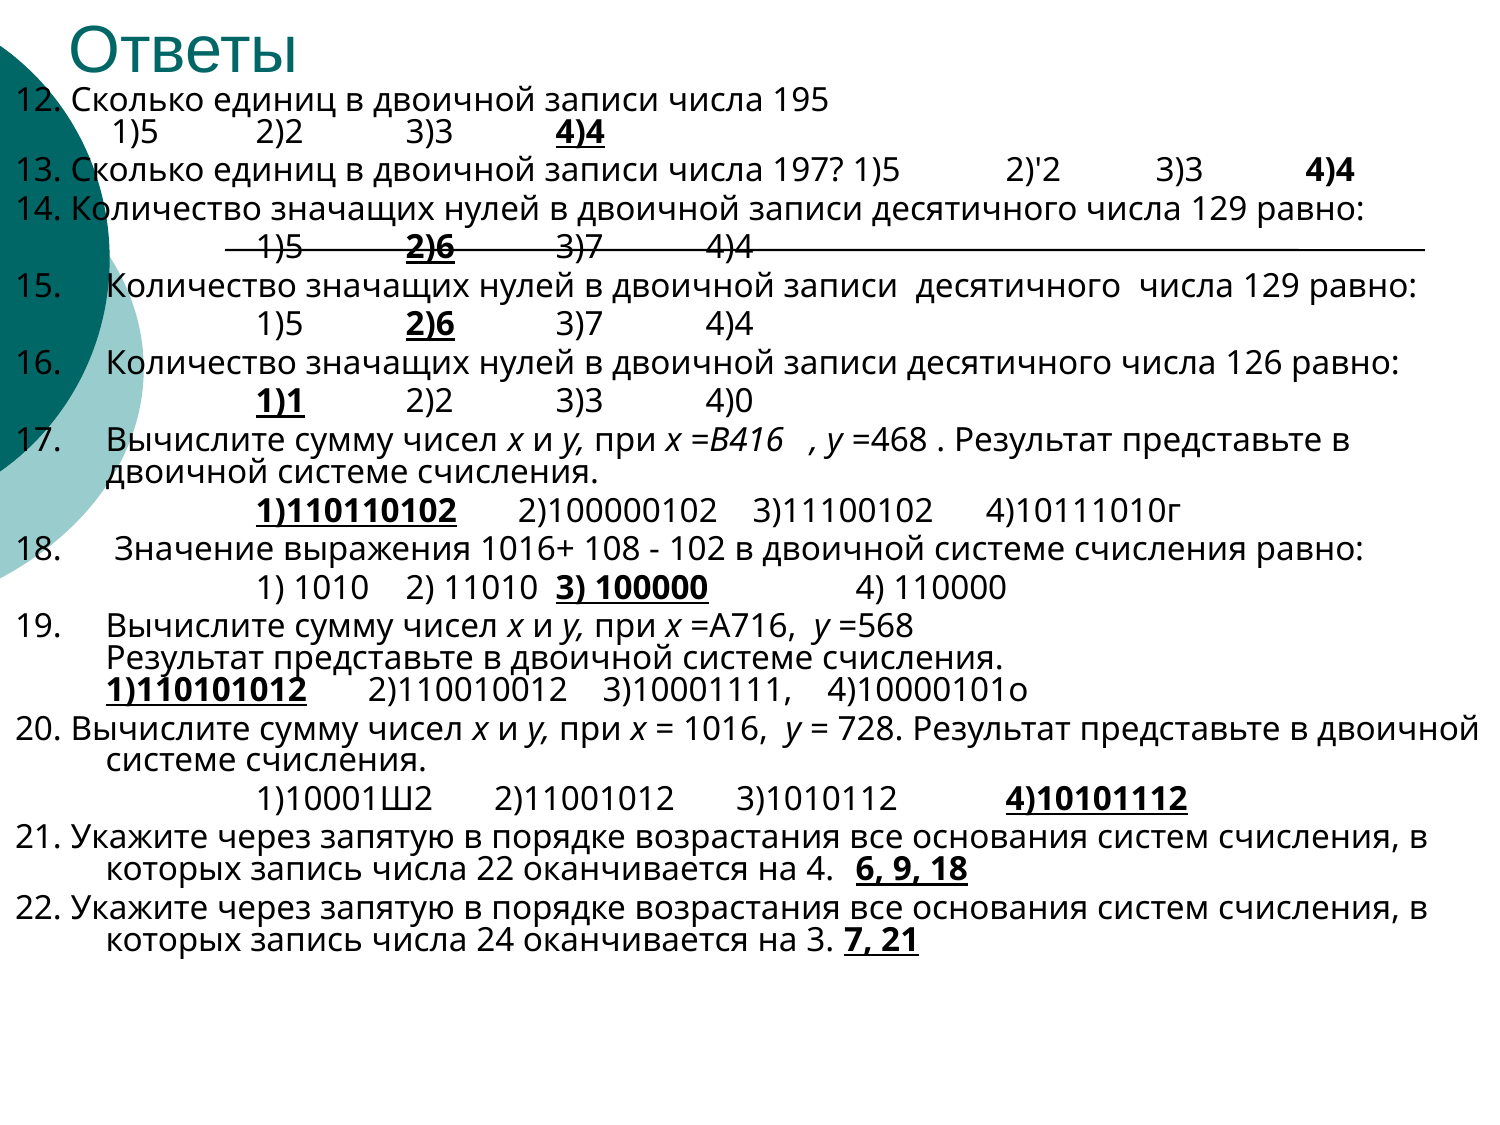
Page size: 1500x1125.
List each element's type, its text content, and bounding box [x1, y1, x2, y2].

list 12. Сколько единиц в двоичной записи числа 195 1)5 2)2 3)3 4)4 13. Сколько единиц в двоичной записи числа 197? 1)5 2)'2 3)3 4)4 14. Количество значащих нулей в двоичной записи десятичного числа 129 равно: 1)5 2)6 3)7 4)4 15. Количество значащих нулей в двоичной записи десятичного числа 129 равно: 1)5 2)6 3)7 4)4 16. Количество значащих нулей в двоичной записи десятичного числа 126 равно: 1)1 2)2 3)3 4)0 17. Вычислите сумму чисел х и у, при х =В416 , у =468 . Результат представьте в двоичной системе счисления. 1)110110102 2)100000102 3)11100102 4)10111010г 18. Значение выражения 1016+ 108 - 102 в двоичной системе счисления равно: 1) 1010 2) 11010 3) 100000 4) 110000 19. Вычислите сумму чисел х и у, при х =А716, у =568 Результат представьте в двоичной системе счисления. 1)110101012 2)110010012 3)10001111, 4)10000101о 20. Вычислите сумму чисел х и у, при х = 1016, у = 728. Результат представьте в двоичной системе счисления. 1)10001Ш2 2)11001012 3)1010112 4)10101112 21. Укажите через запятую в порядке возрастания все основания систем счисления, в которых запись числа 22 оканчивается на 4. 6, 9, 18 22. Укажите через запятую в порядке возрастания все основания систем счисления, в которых запись числа 24 оканчивается на 3. 7, 21 [0, 78, 1500, 1125]
title Ответы [53, 0, 1253, 78]
